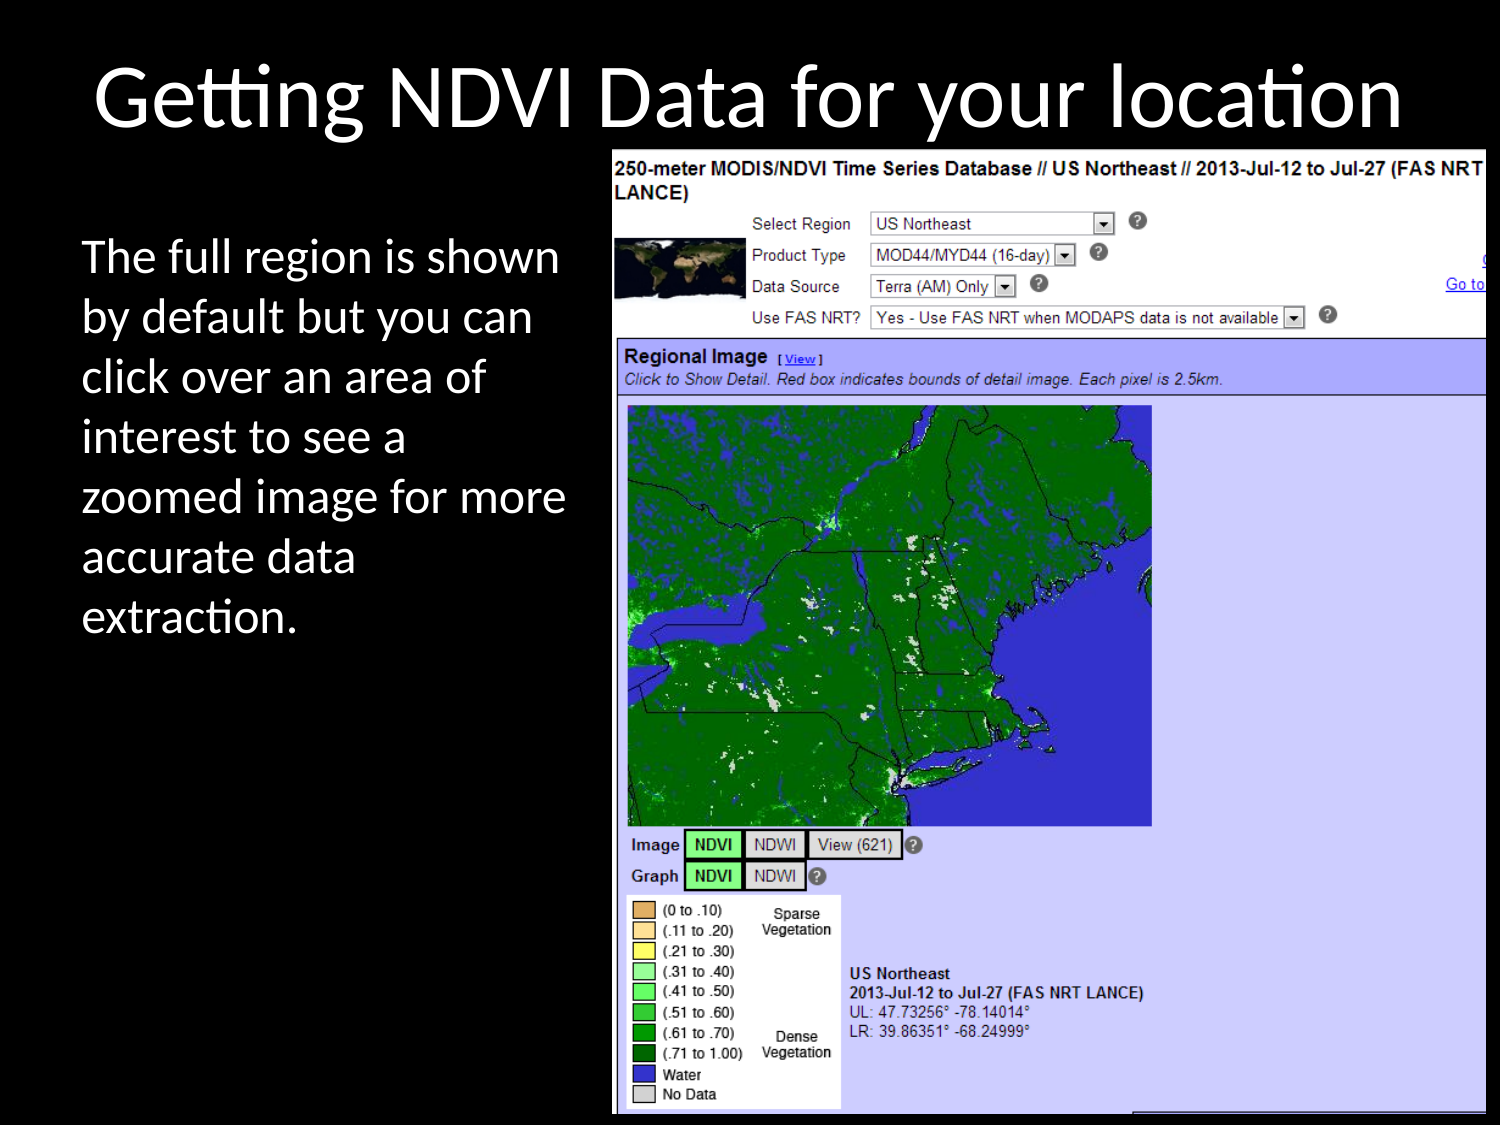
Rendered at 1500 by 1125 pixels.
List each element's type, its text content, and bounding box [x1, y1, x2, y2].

picture [612, 149, 1486, 1114]
title Getting NDVI Data for your location [75, 24, 1425, 213]
text_box The full region is shown by default but you can click over an area of interest to see a zoomed image for more accurate data extraction. [66, 216, 592, 712]
